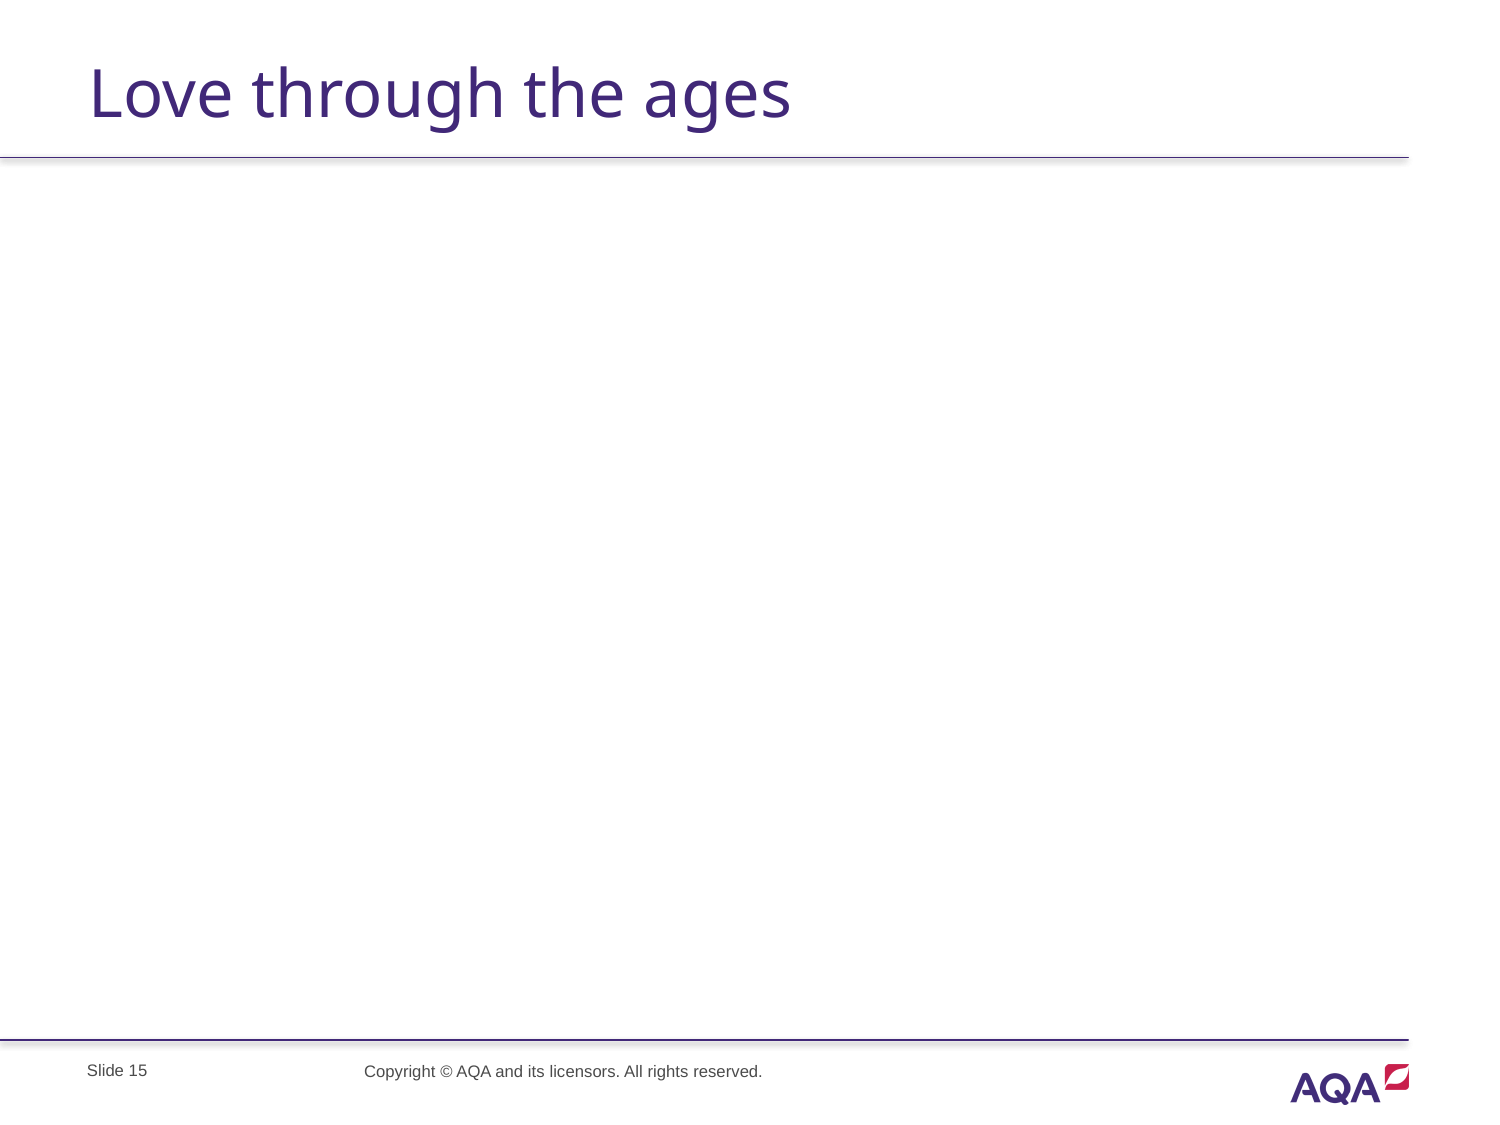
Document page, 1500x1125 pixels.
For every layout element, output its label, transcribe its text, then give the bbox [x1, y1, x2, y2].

picture [1290, 1064, 1409, 1105]
text_box Slide 15 [72, 1052, 306, 1110]
footer Copyright © AQA and its licensors. All rights reserved. [324, 1059, 764, 1100]
title Love through the ages [88, 72, 1409, 144]
